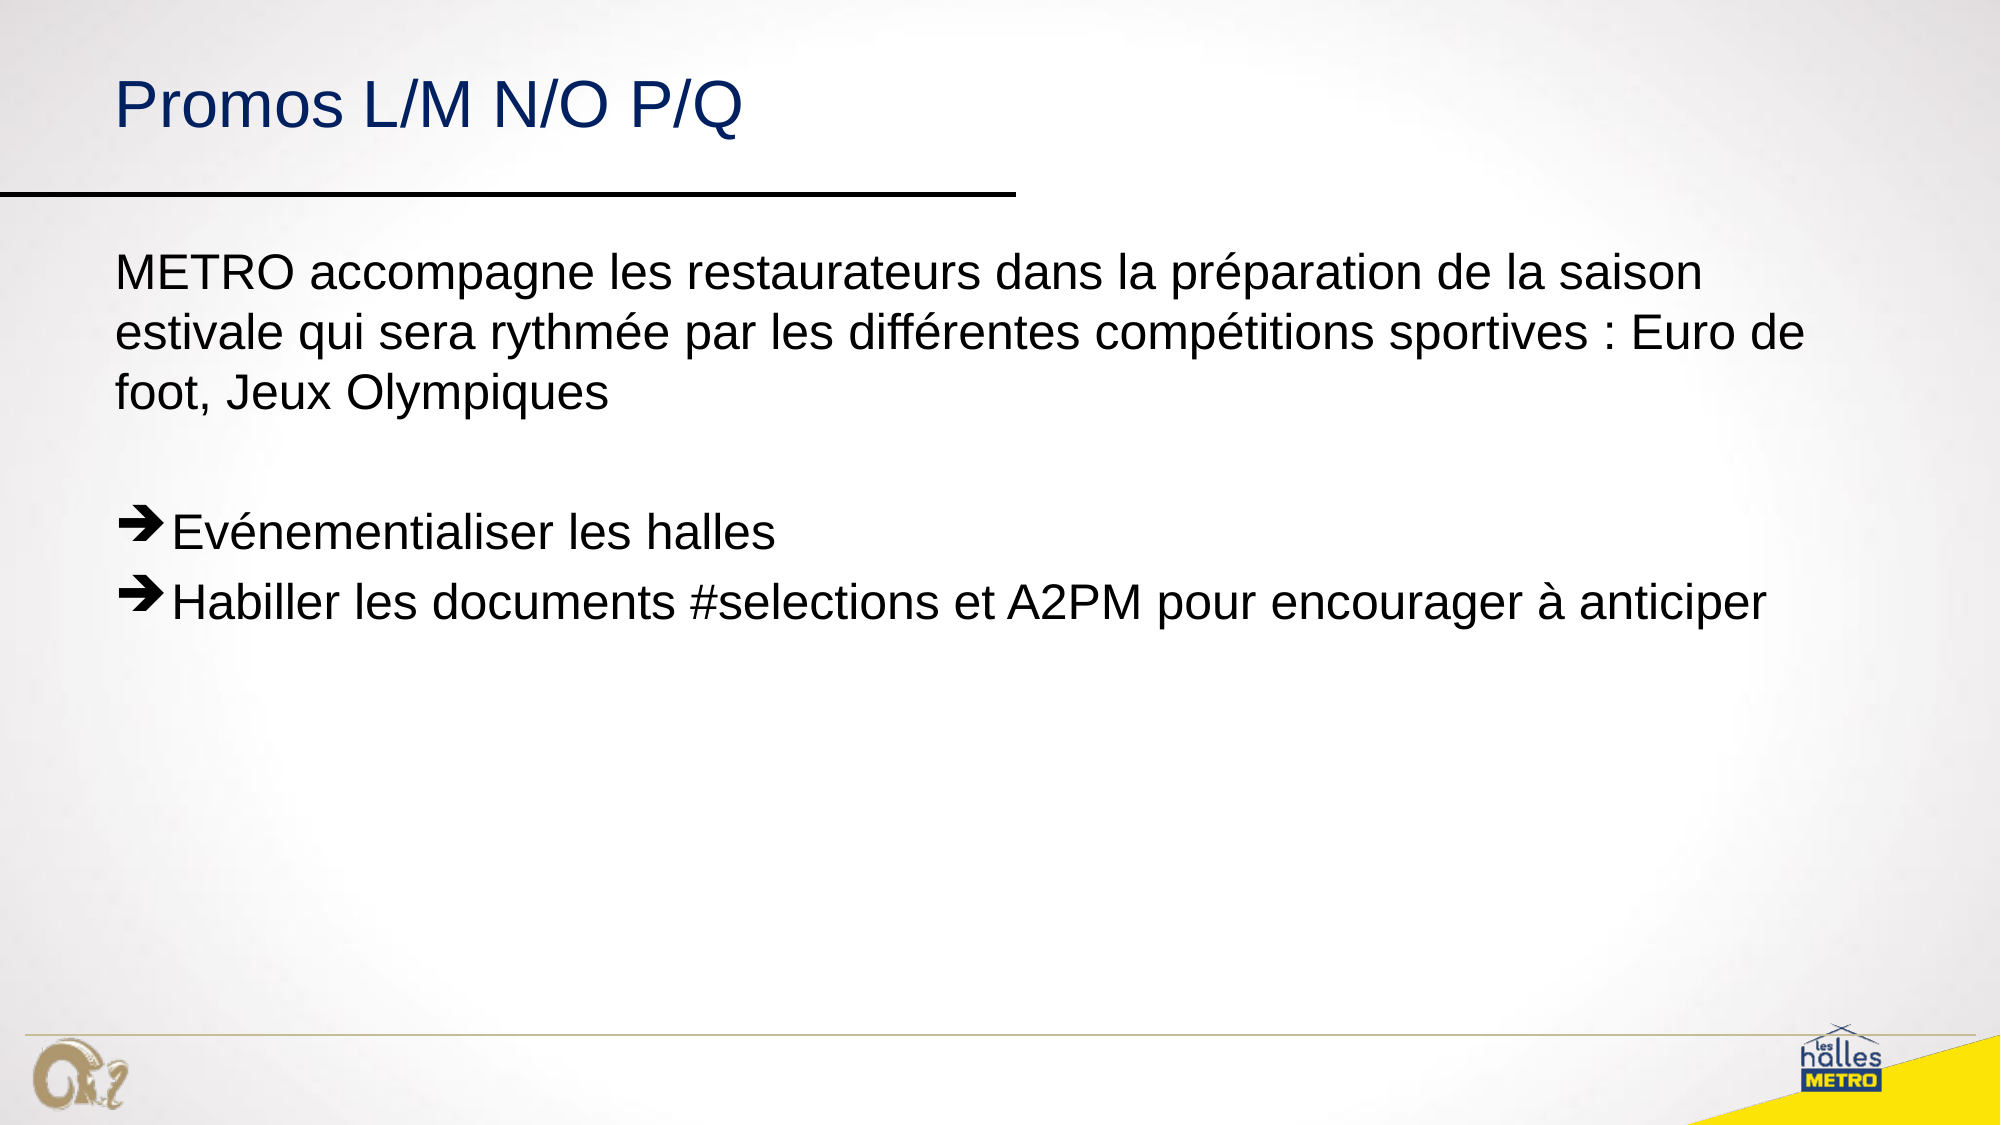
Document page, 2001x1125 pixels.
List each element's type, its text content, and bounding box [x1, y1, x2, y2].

title Promos L/M N/O P/Q [99, 7, 1900, 195]
picture [0, 0, 2001, 1125]
list METRO accompagne les restaurateurs dans la préparation de la saison estivale qui sera rythmée par les différentes compétitions sportives : Euro de foot, Jeux Olympiques Evénementialiser les halles Habiller les documents #selections et A2PM pour encourager à anticiper [99, 231, 1900, 1005]
